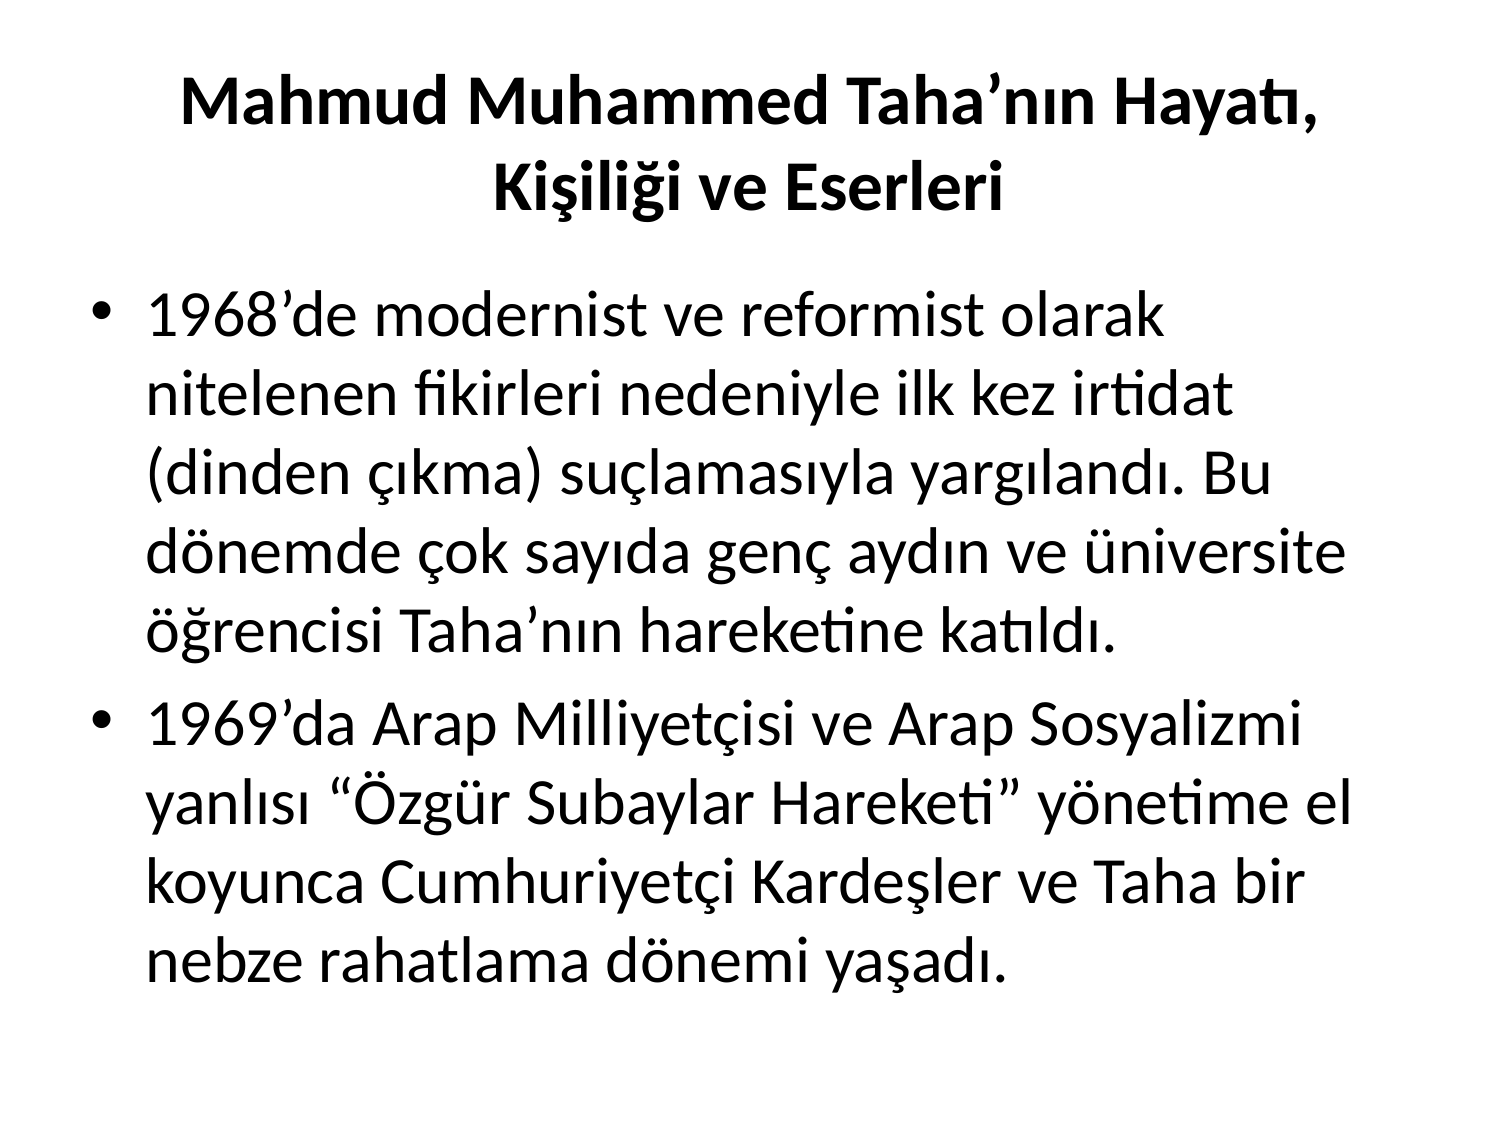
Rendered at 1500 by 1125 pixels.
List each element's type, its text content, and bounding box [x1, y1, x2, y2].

title Mahmud Muhammed Taha’nın Hayatı, Kişiliği ve Eserleri [75, 45, 1425, 233]
list 1968’de modernist ve reformist olarak nitelenen fikirleri nedeniyle ilk kez irtidat (dinden çıkma) suçlamasıyla yargılandı. Bu dönemde çok sayıda genç aydın ve üniversite öğrencisi Taha’nın hareketine katıldı. 1969’da Arap Milliyetçisi ve Arap Sosyalizmi yanlısı “Özgür Subaylar Hareketi” yönetime el koyunca Cumhuriyetçi Kardeşler ve Taha bir nebze rahatlama dönemi yaşadı. [75, 262, 1425, 1005]
